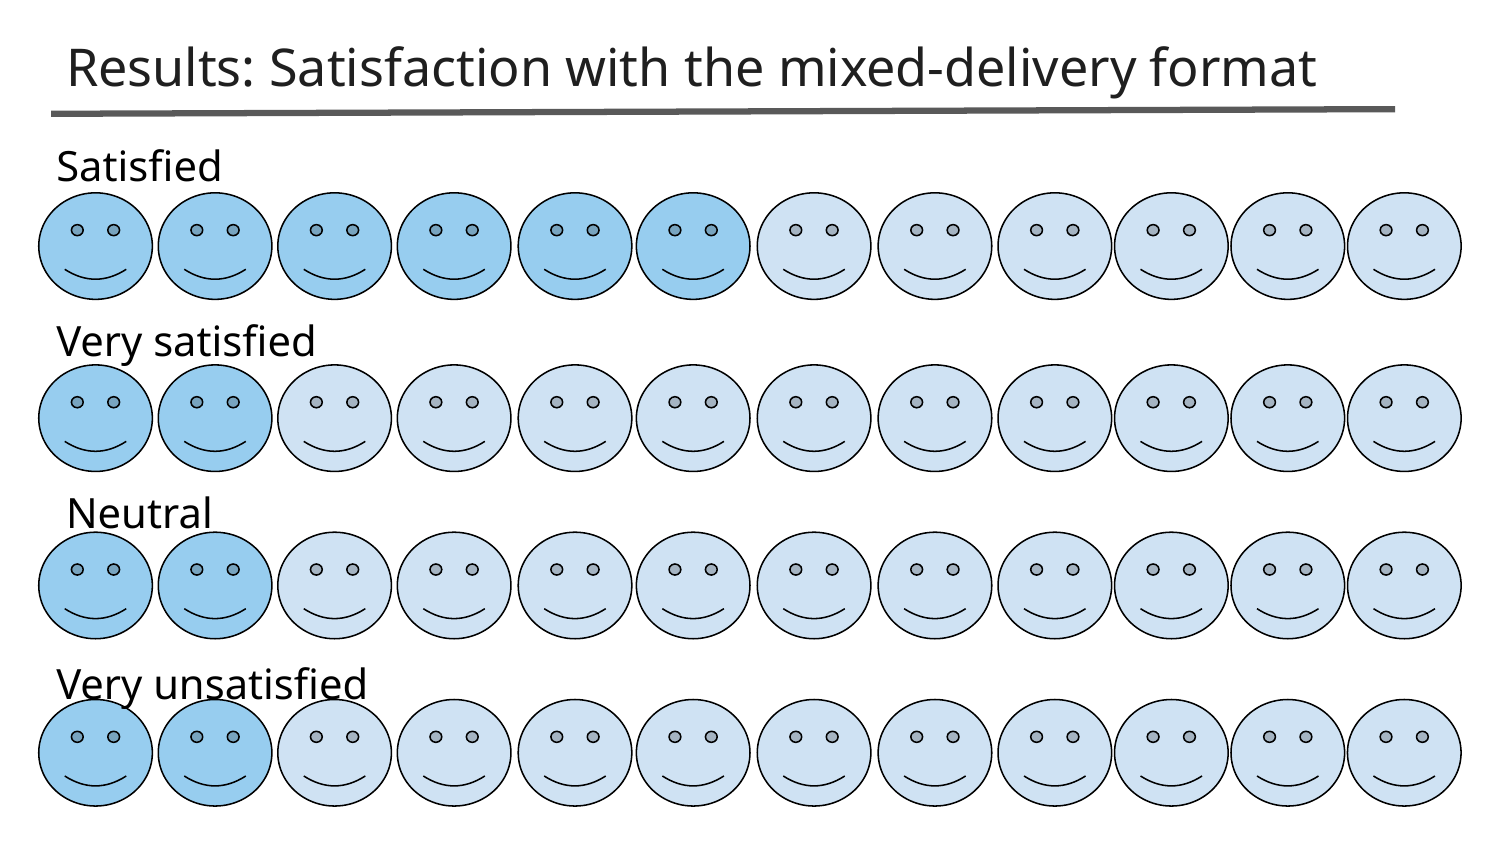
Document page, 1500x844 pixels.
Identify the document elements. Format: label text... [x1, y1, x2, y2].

text_box [878, 192, 992, 299]
text_box [878, 380, 992, 471]
text_box [636, 380, 751, 471]
text_box [1347, 533, 1462, 639]
text_box [518, 380, 632, 471]
text_box [518, 192, 632, 299]
text_box [636, 192, 751, 299]
text_box [277, 724, 392, 807]
text_box [998, 192, 1112, 299]
text_box [277, 192, 392, 299]
text_box [158, 380, 272, 471]
text_box [518, 552, 632, 639]
text_box [1114, 724, 1229, 807]
text_box [38, 552, 153, 639]
text_box [757, 552, 871, 639]
text_box Satisfied [41, 124, 277, 182]
text_box [158, 724, 272, 807]
text_box [636, 552, 751, 639]
text_box [757, 380, 871, 471]
text_box Very satisfied [41, 299, 1405, 380]
text_box Neutral [51, 471, 1415, 552]
text_box [277, 380, 392, 471]
text_box [1231, 552, 1345, 639]
text_box [277, 552, 392, 639]
text_box [518, 724, 632, 807]
text_box [38, 724, 153, 807]
text_box [1114, 192, 1229, 299]
text_box [1231, 192, 1345, 299]
text_box [1231, 380, 1345, 471]
text_box [998, 724, 1112, 807]
text_box [158, 192, 272, 299]
text_box [1114, 380, 1229, 471]
text_box [158, 552, 272, 639]
text_box [878, 724, 992, 807]
text_box [397, 724, 511, 807]
text_box [1347, 699, 1462, 807]
text_box [397, 552, 511, 639]
text_box [998, 552, 1112, 639]
text_box [1114, 552, 1229, 639]
text_box [38, 192, 153, 299]
text_box [757, 724, 871, 807]
text_box [397, 380, 511, 471]
text_box [397, 192, 511, 299]
title Results: Satisfaction with the mixed-delivery format [51, 19, 1449, 114]
text_box [38, 380, 153, 471]
text_box [636, 724, 751, 807]
text_box [757, 192, 871, 299]
text_box [1347, 364, 1462, 471]
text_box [50, 108, 1396, 115]
text_box [878, 552, 992, 639]
text_box Very unsatisfied [41, 643, 1405, 724]
text_box [1347, 192, 1462, 300]
text_box [998, 380, 1112, 471]
text_box [1231, 724, 1345, 807]
